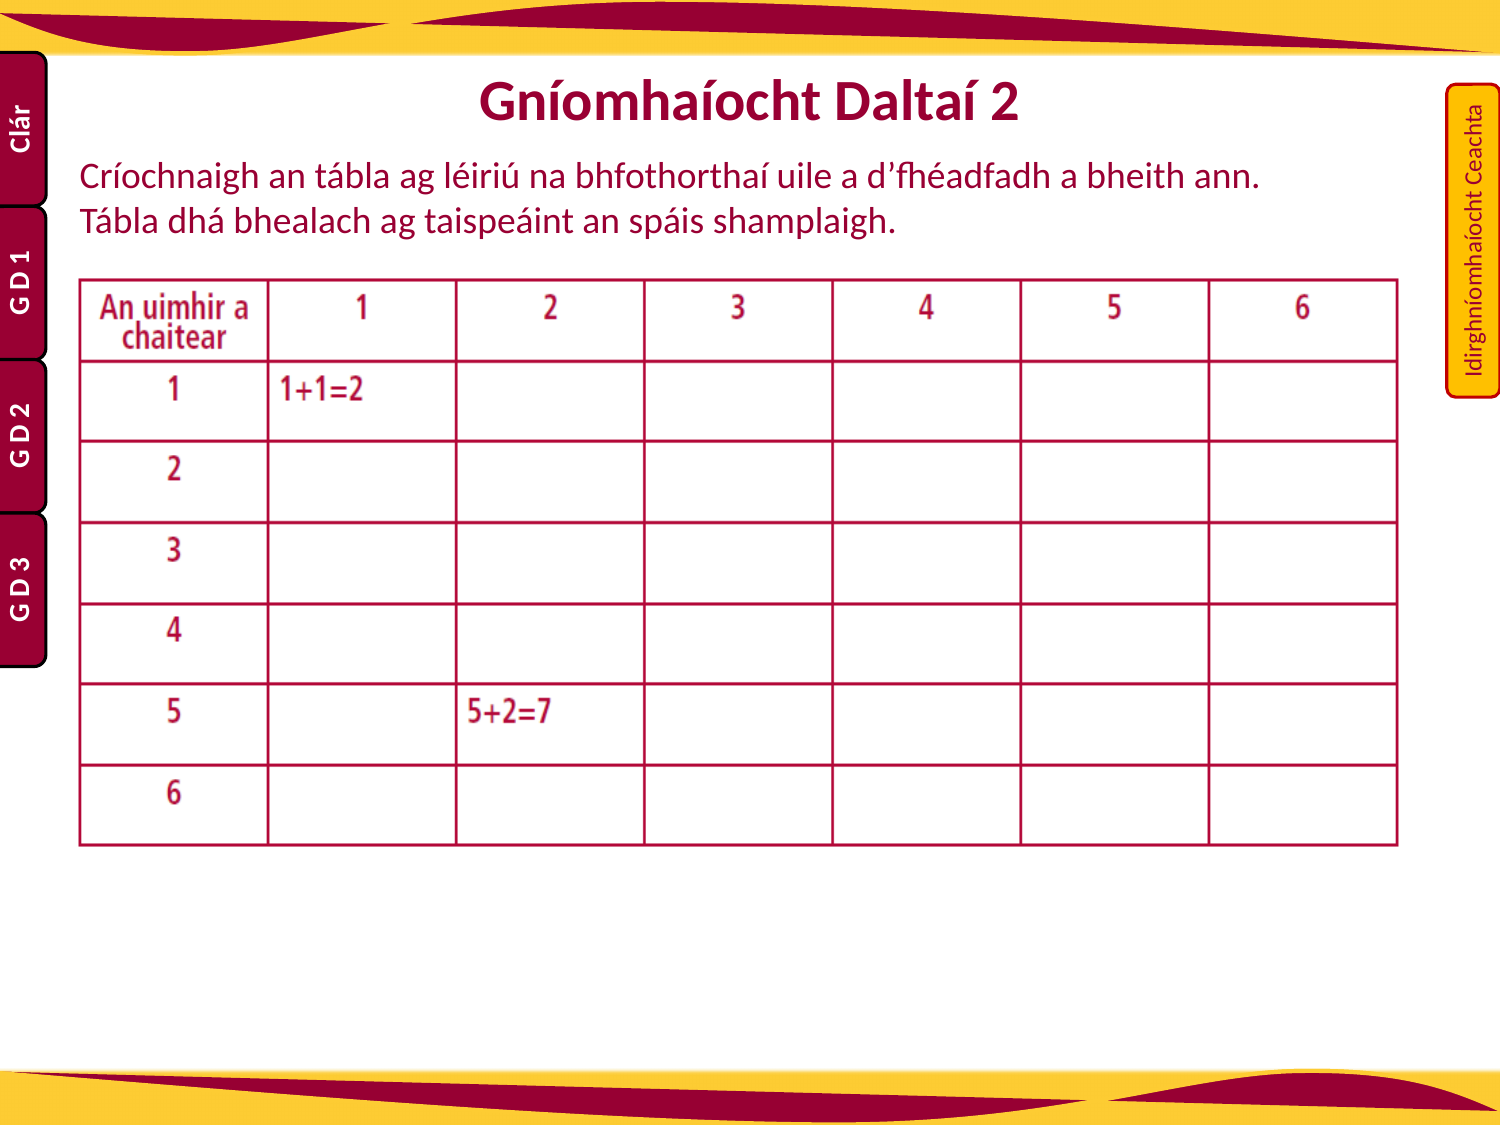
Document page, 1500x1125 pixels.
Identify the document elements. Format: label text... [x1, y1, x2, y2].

text_box Críochnaigh an tábla ag léiriú na bhfothorthaí uile a d’fhéadfadh a bheith ann. Tábla dhá bhealach ag taispeáint an spáis shamplaigh. [64, 143, 1400, 249]
picture [76, 274, 1400, 851]
text_box Gníomhaíocht Daltaí 2 [464, 54, 1036, 140]
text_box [1446, 80, 1500, 992]
